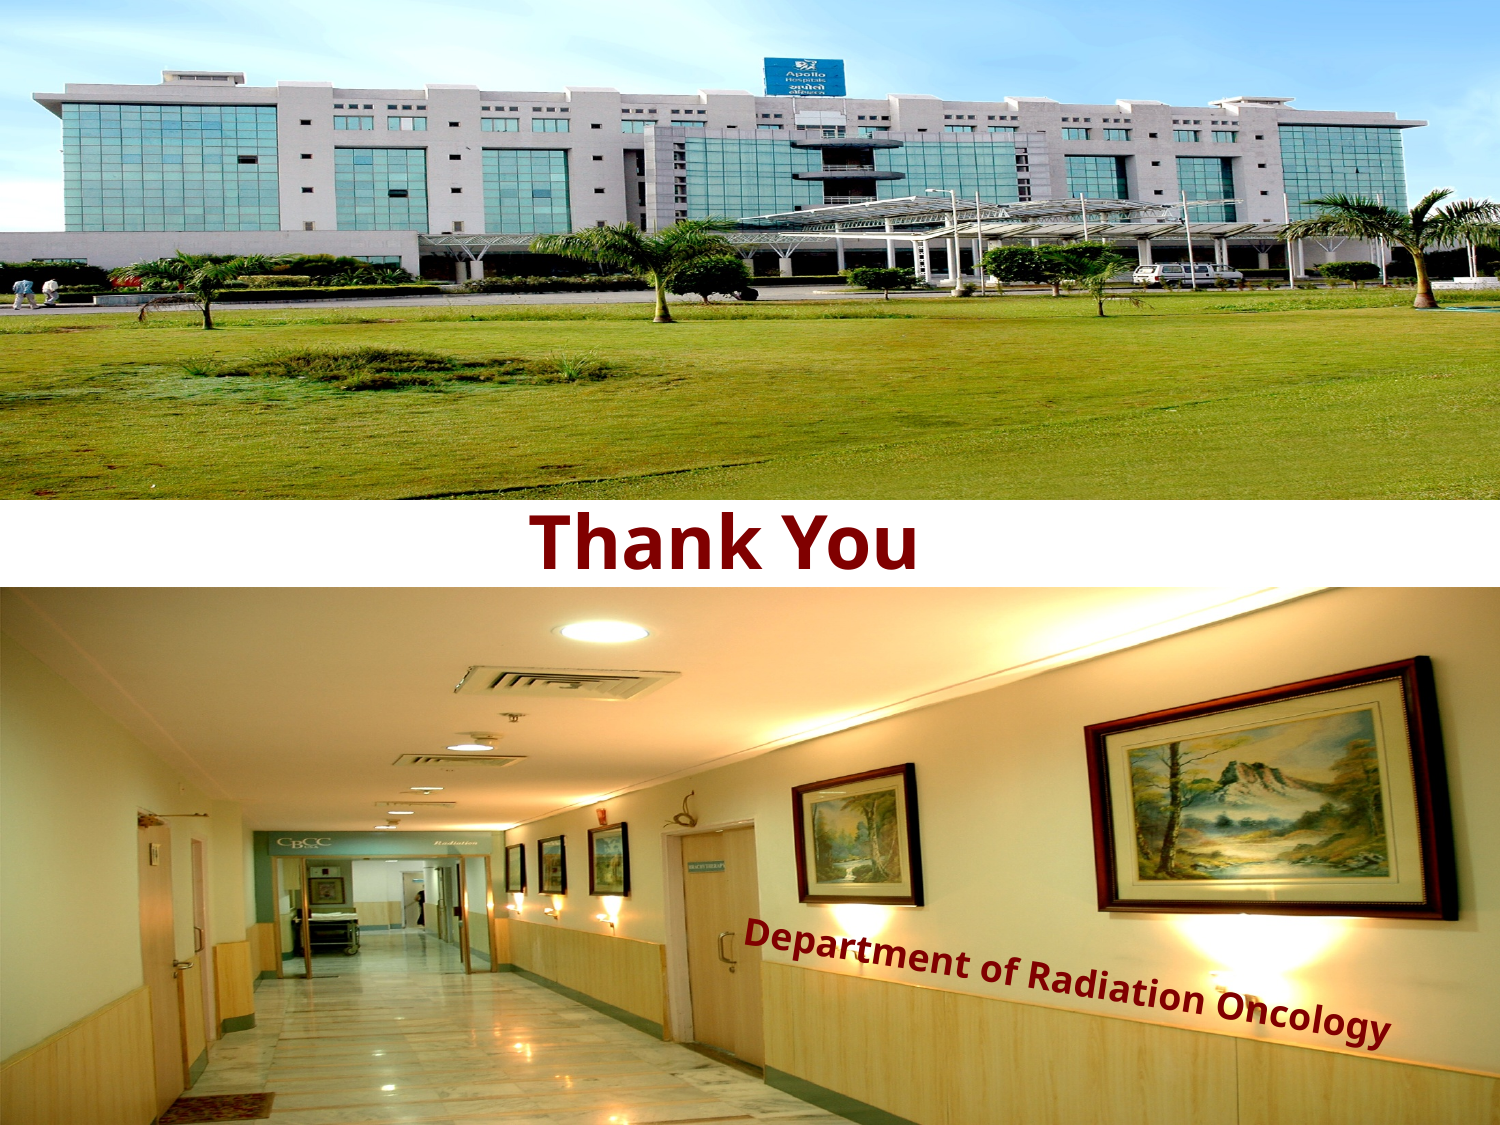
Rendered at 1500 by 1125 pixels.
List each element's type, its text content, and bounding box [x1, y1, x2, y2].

text_box Thank You [512, 510, 938, 585]
picture [0, 0, 1500, 501]
picture [0, 587, 1500, 1125]
